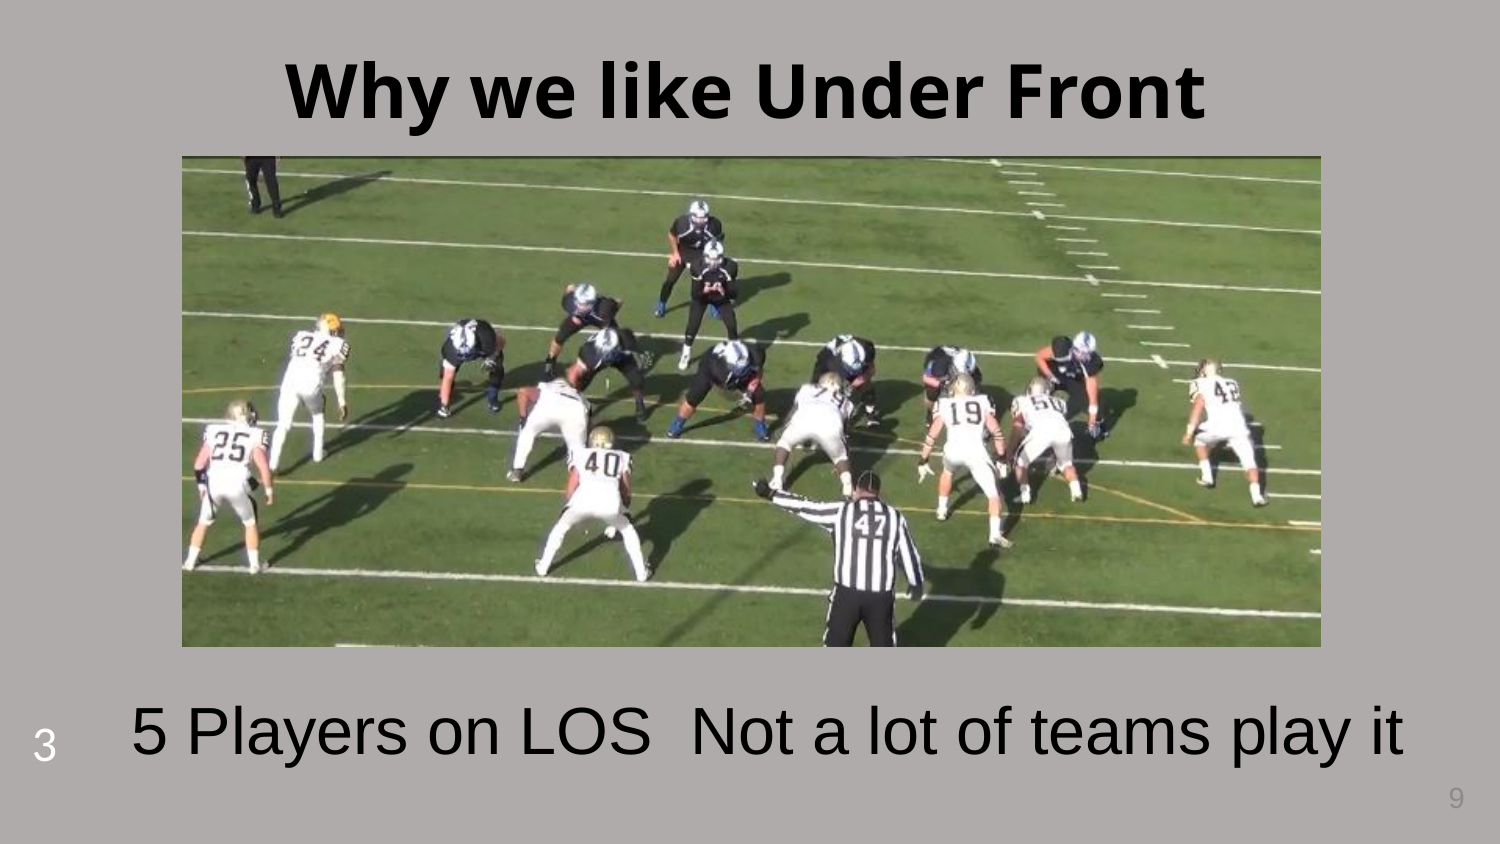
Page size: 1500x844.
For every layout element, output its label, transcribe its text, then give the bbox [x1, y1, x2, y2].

slide_number 9 [1389, 764, 1480, 830]
picture [182, 156, 1321, 647]
title Why we like Under Front [47, 39, 1446, 134]
text_box 5 Players on LOS Not a lot of teams play it [116, 680, 1439, 775]
list 3 [16, 173, 1415, 700]
